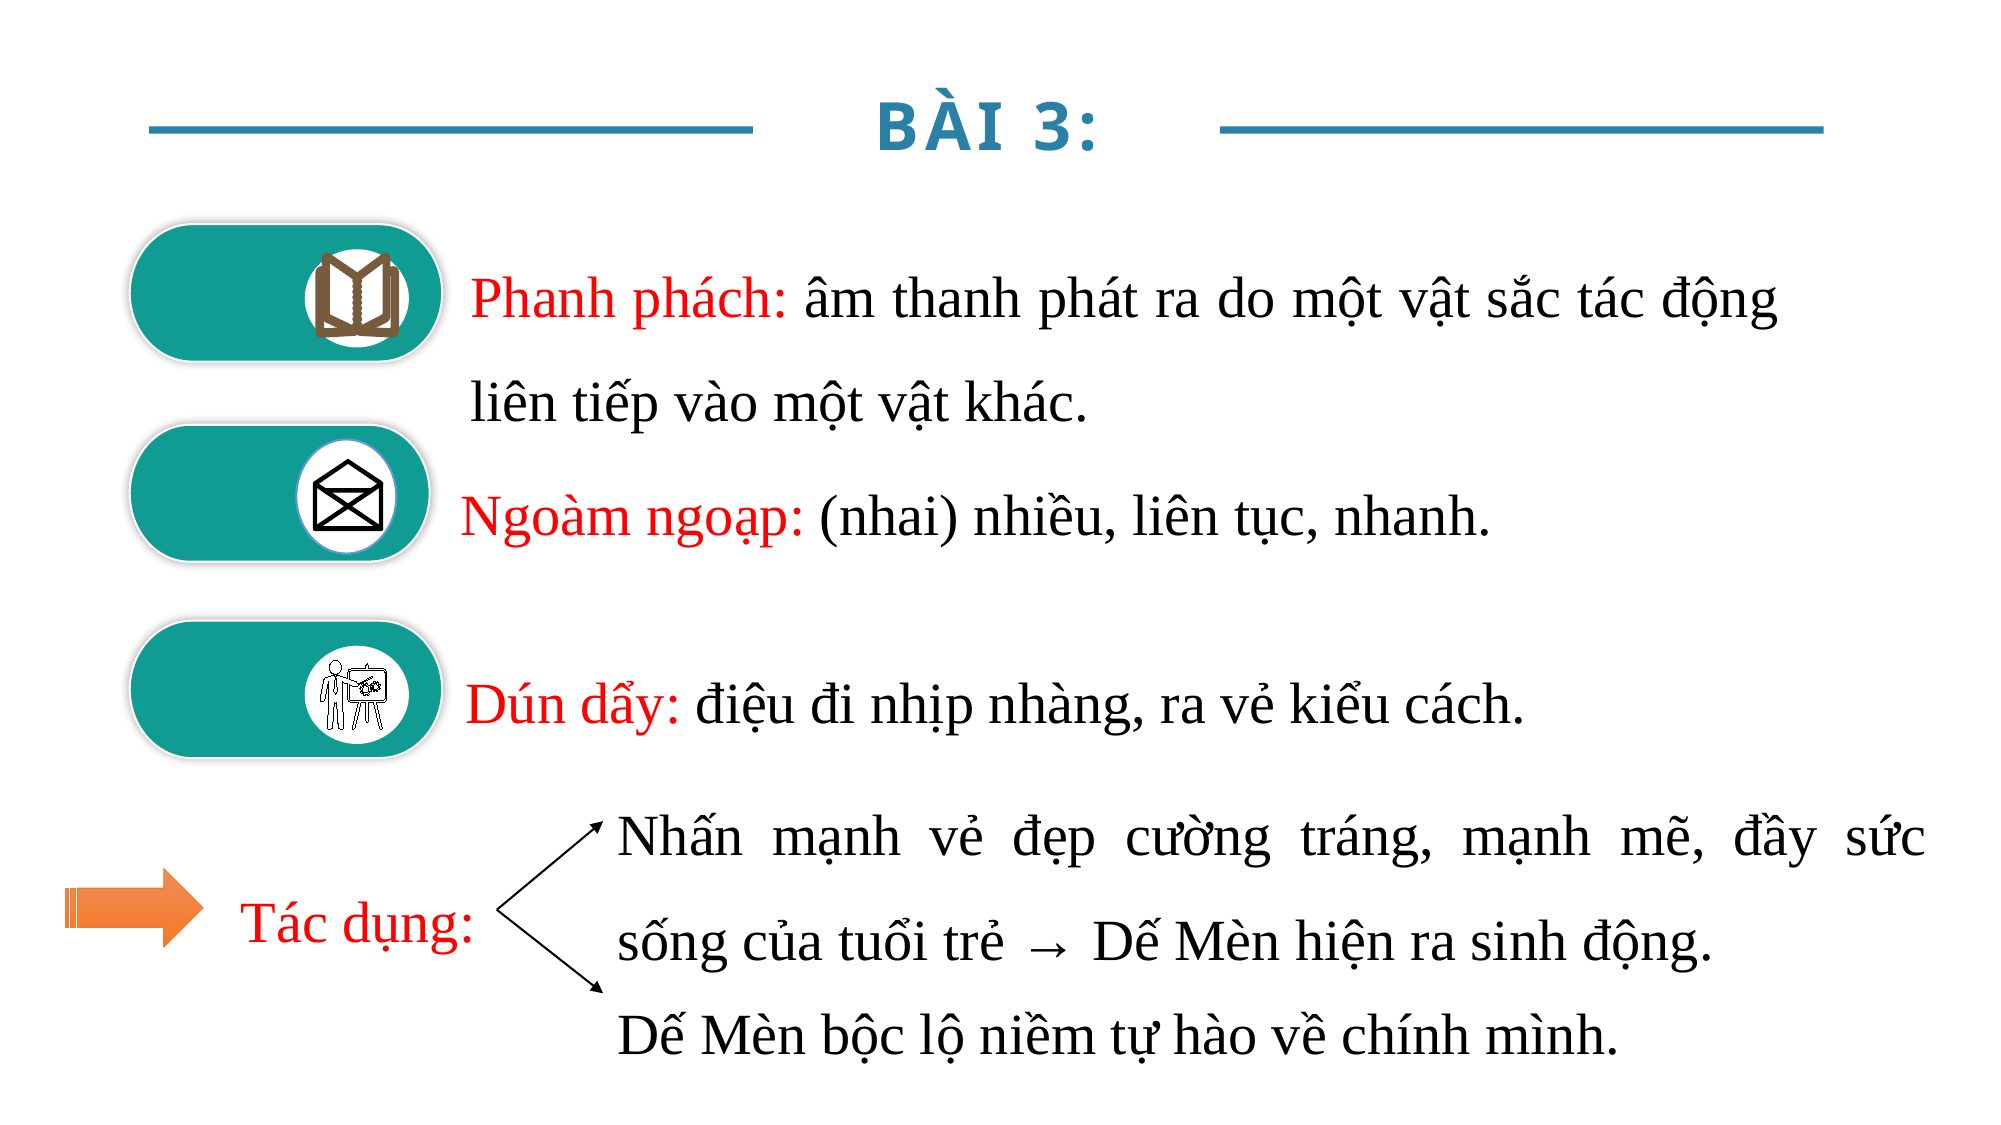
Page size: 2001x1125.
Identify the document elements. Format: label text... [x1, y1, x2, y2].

text_box Ngoàm ngoạp: (nhai) nhiều, liên tục, nhanh. [445, 435, 1784, 555]
text_box Tác dụng: [226, 841, 496, 962]
text_box Phanh phách: âm thanh phát ra do một vật sắc tác động liên tiếp vào một vật khác. [455, 216, 1794, 441]
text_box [318, 254, 397, 335]
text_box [149, 83, 1824, 165]
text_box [129, 224, 443, 362]
text_box [77, 867, 204, 949]
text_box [496, 821, 604, 909]
text_box [70, 888, 76, 928]
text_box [496, 909, 604, 994]
text_box Dế Mèn bộc lộ niềm tự hào về chính mình. [603, 954, 1942, 1074]
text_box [129, 424, 430, 562]
text_box Dún dẩy: điệu đi nhịp nhàng, ra vẻ kiểu cách. [451, 622, 1790, 743]
text_box Nhấn mạnh vẻ đẹp cường tráng, mạnh mẽ, đầy sức sống của tuổi trẻ → Dế Mèn hiện ra sinh động. [603, 754, 1942, 954]
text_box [129, 620, 443, 759]
text_box [65, 888, 69, 928]
